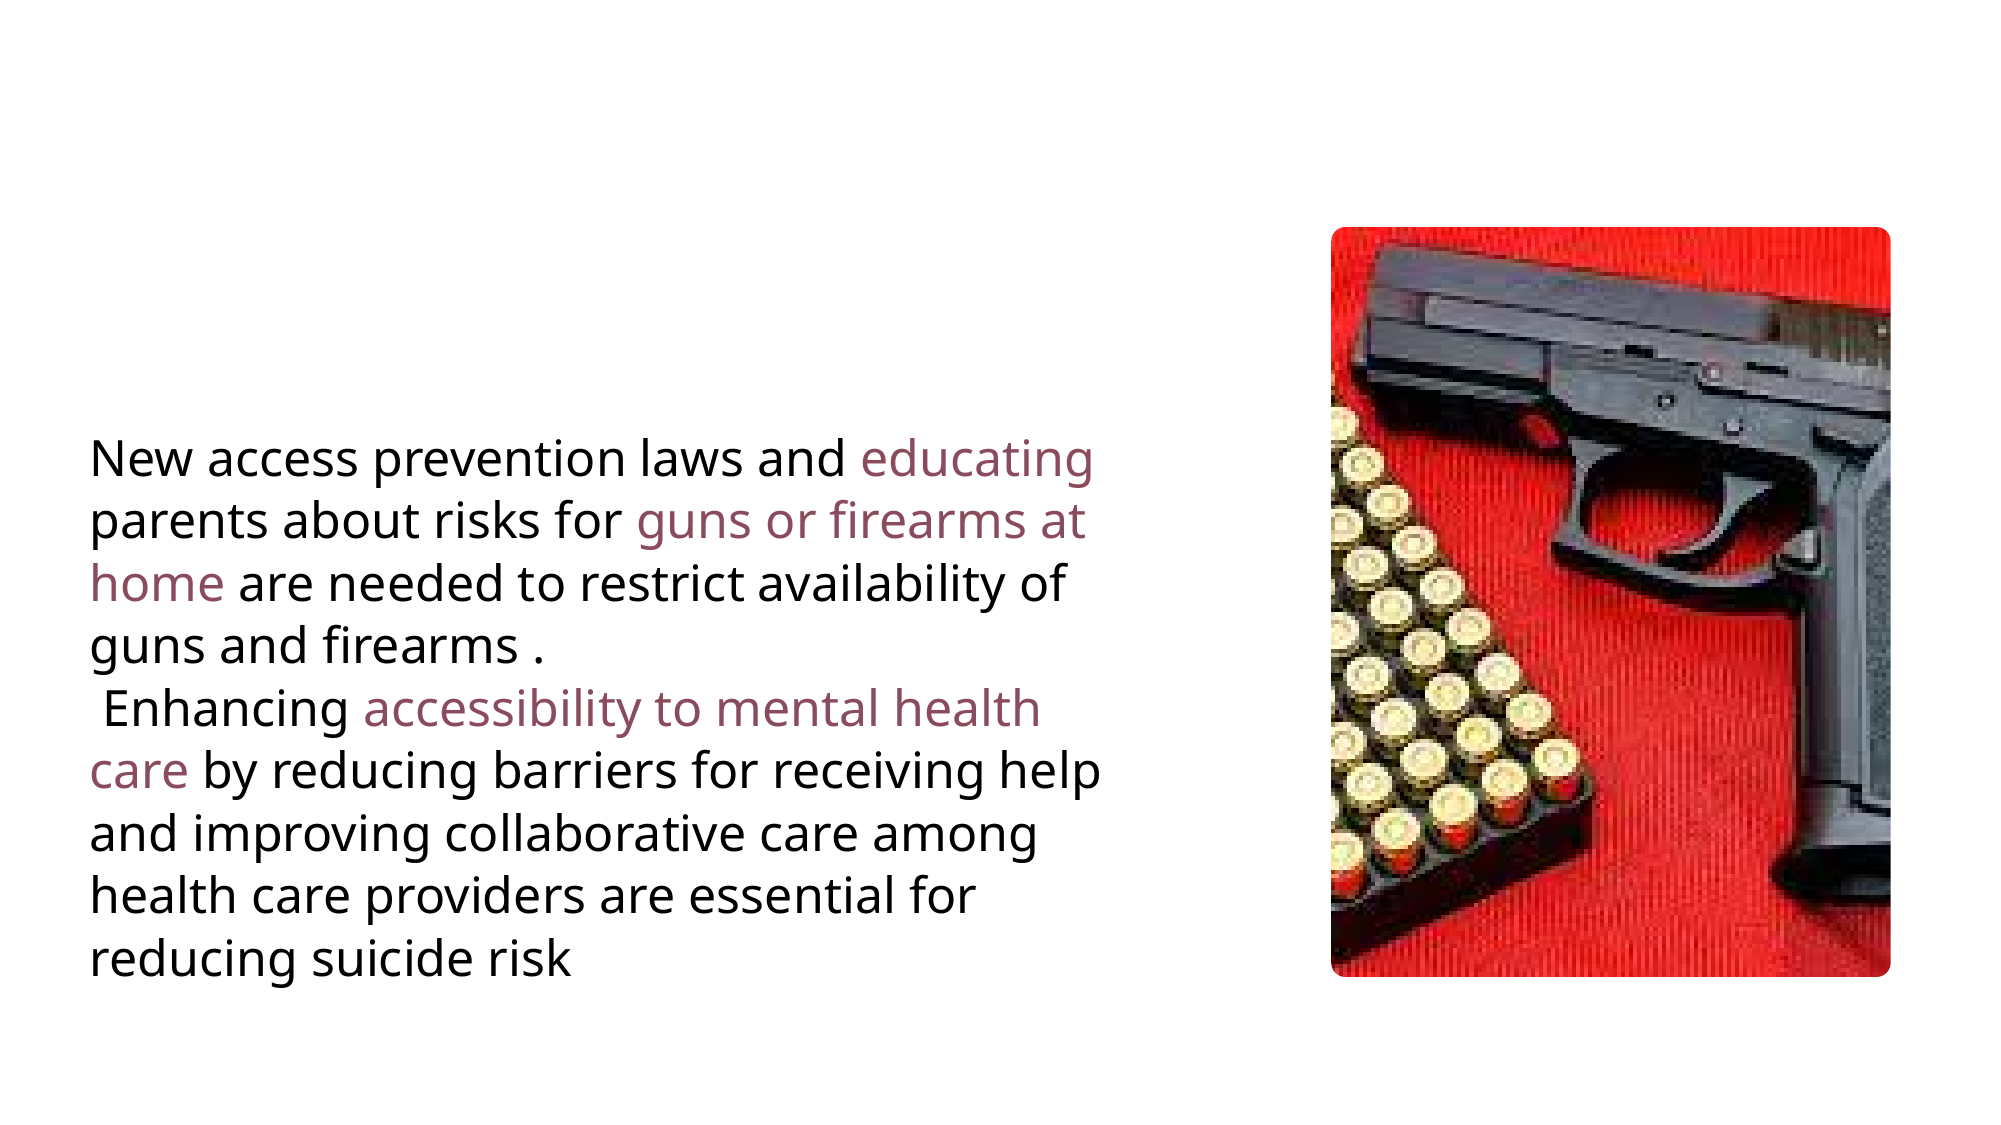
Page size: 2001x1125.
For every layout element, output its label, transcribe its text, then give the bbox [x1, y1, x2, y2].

picture [1331, 226, 1891, 977]
list New access prevention laws and educating parents about risks for guns or firearms at home are needed to restrict availability of guns and firearms . Enhancing accessibility to mental health care by reducing barriers for receiving help and improving collaborative care among health care providers are essential for reducing suicide risk [75, 416, 1157, 975]
